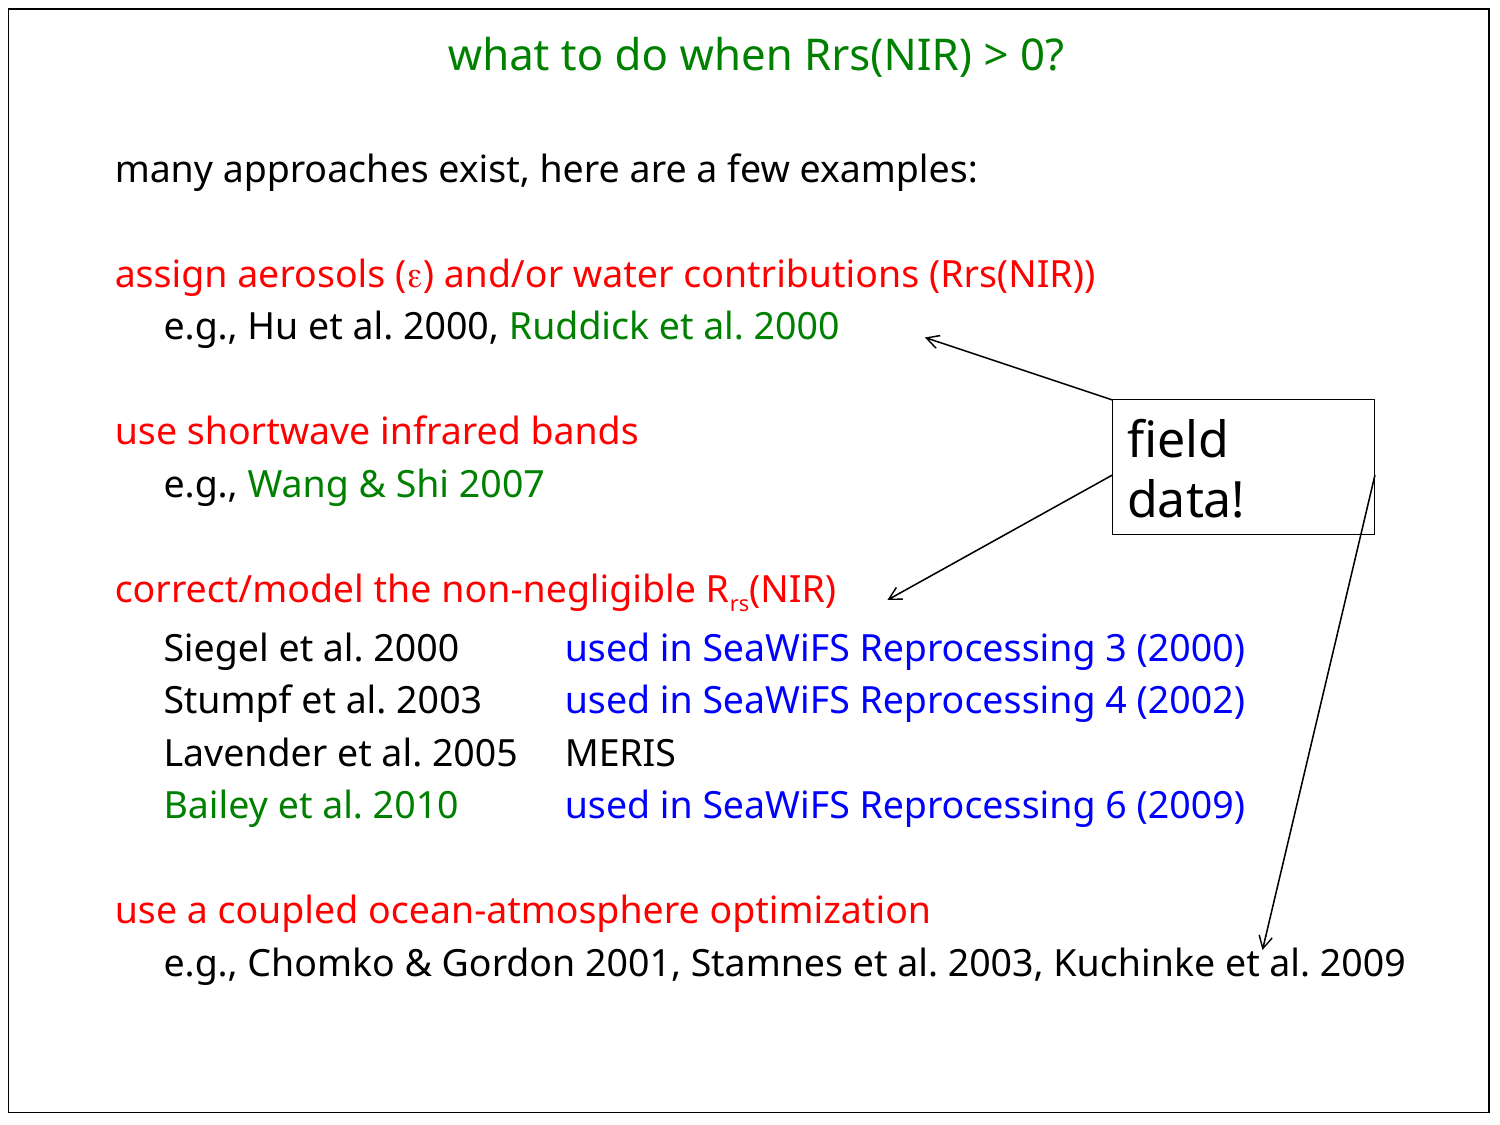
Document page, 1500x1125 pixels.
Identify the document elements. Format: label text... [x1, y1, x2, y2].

text_box what to do when Rrs(NIR) > 0? [37, 19, 1475, 87]
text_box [1080, 656, 1500, 769]
text_box many approaches exist, here are a few examples: assign aerosols () and/or water contributions (Rrs(NIR)) e.g., Hu et al. 2000, Ruddick et al. 2000 use shortwave infrared bands e.g., Wang & Shi 2007 correct/model the non-negligible Rrs(NIR) Siegel et al. 2000 used in SeaWiFS Reprocessing 3 (2000) Stumpf et al. 2003 used in SeaWiFS Reprocessing 4 (2002) Lavender et al. 2005 MERIS Bailey et al. 2010 used in SeaWiFS Reprocessing 6 (2009) use a coupled ocean-atmosphere optimization e.g., Chomko & Gordon 2001, Stamnes et al. 2003, Kuchinke et al. 2009 [99, 137, 1425, 1044]
text_box field data! [1112, 399, 1375, 535]
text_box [924, 337, 1113, 401]
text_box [887, 474, 1113, 601]
